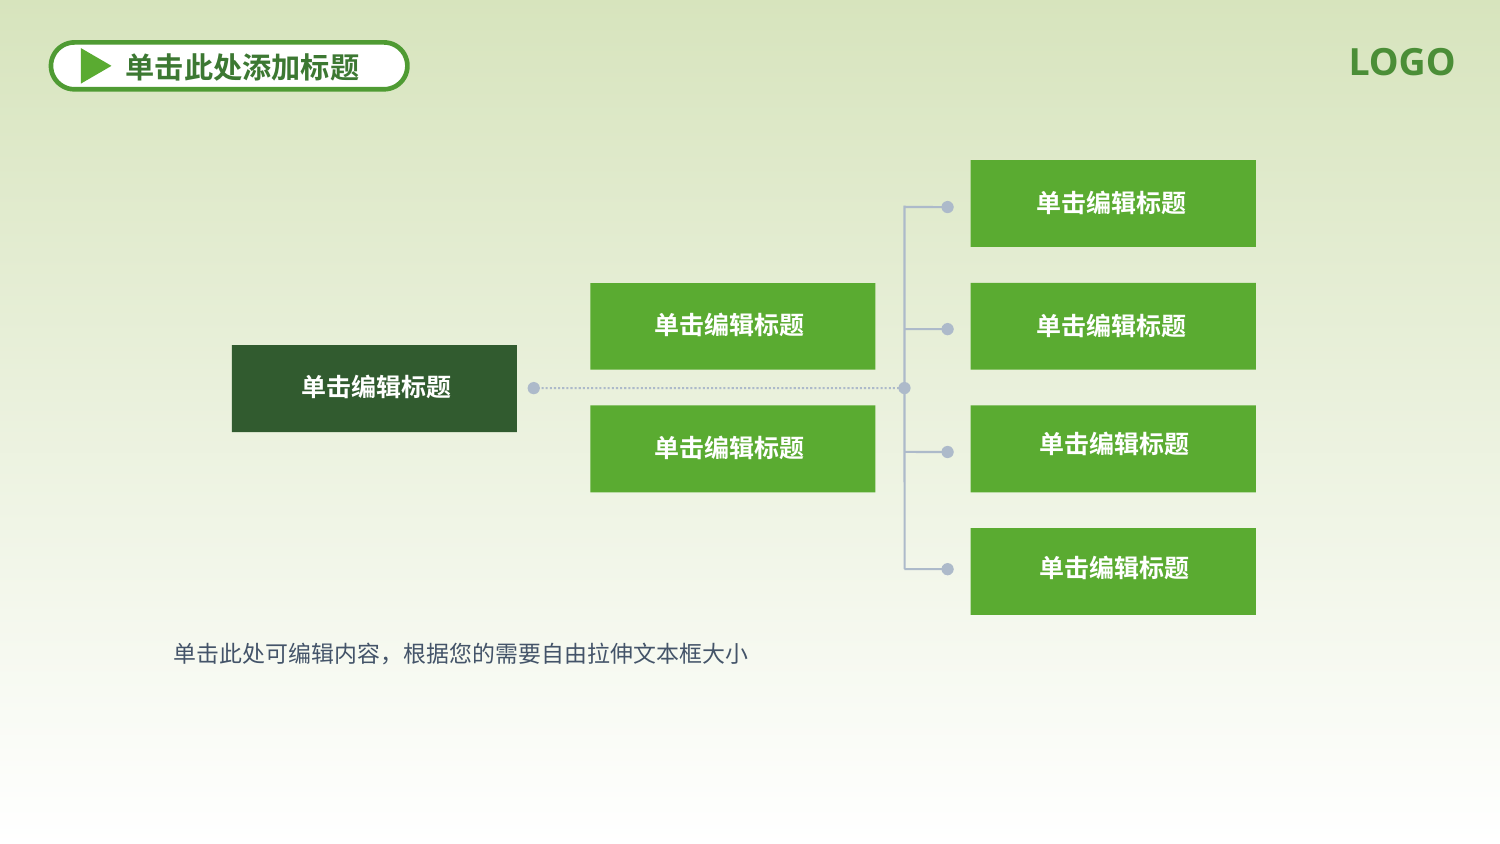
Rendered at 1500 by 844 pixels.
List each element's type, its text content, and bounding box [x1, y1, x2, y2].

text_box 单击此处可编辑内容，根据您的需要自由拉伸文本框大小 [173, 639, 1329, 667]
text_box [50, 42, 408, 94]
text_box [231, 159, 1259, 616]
text_box LOGO [1242, 30, 1471, 91]
